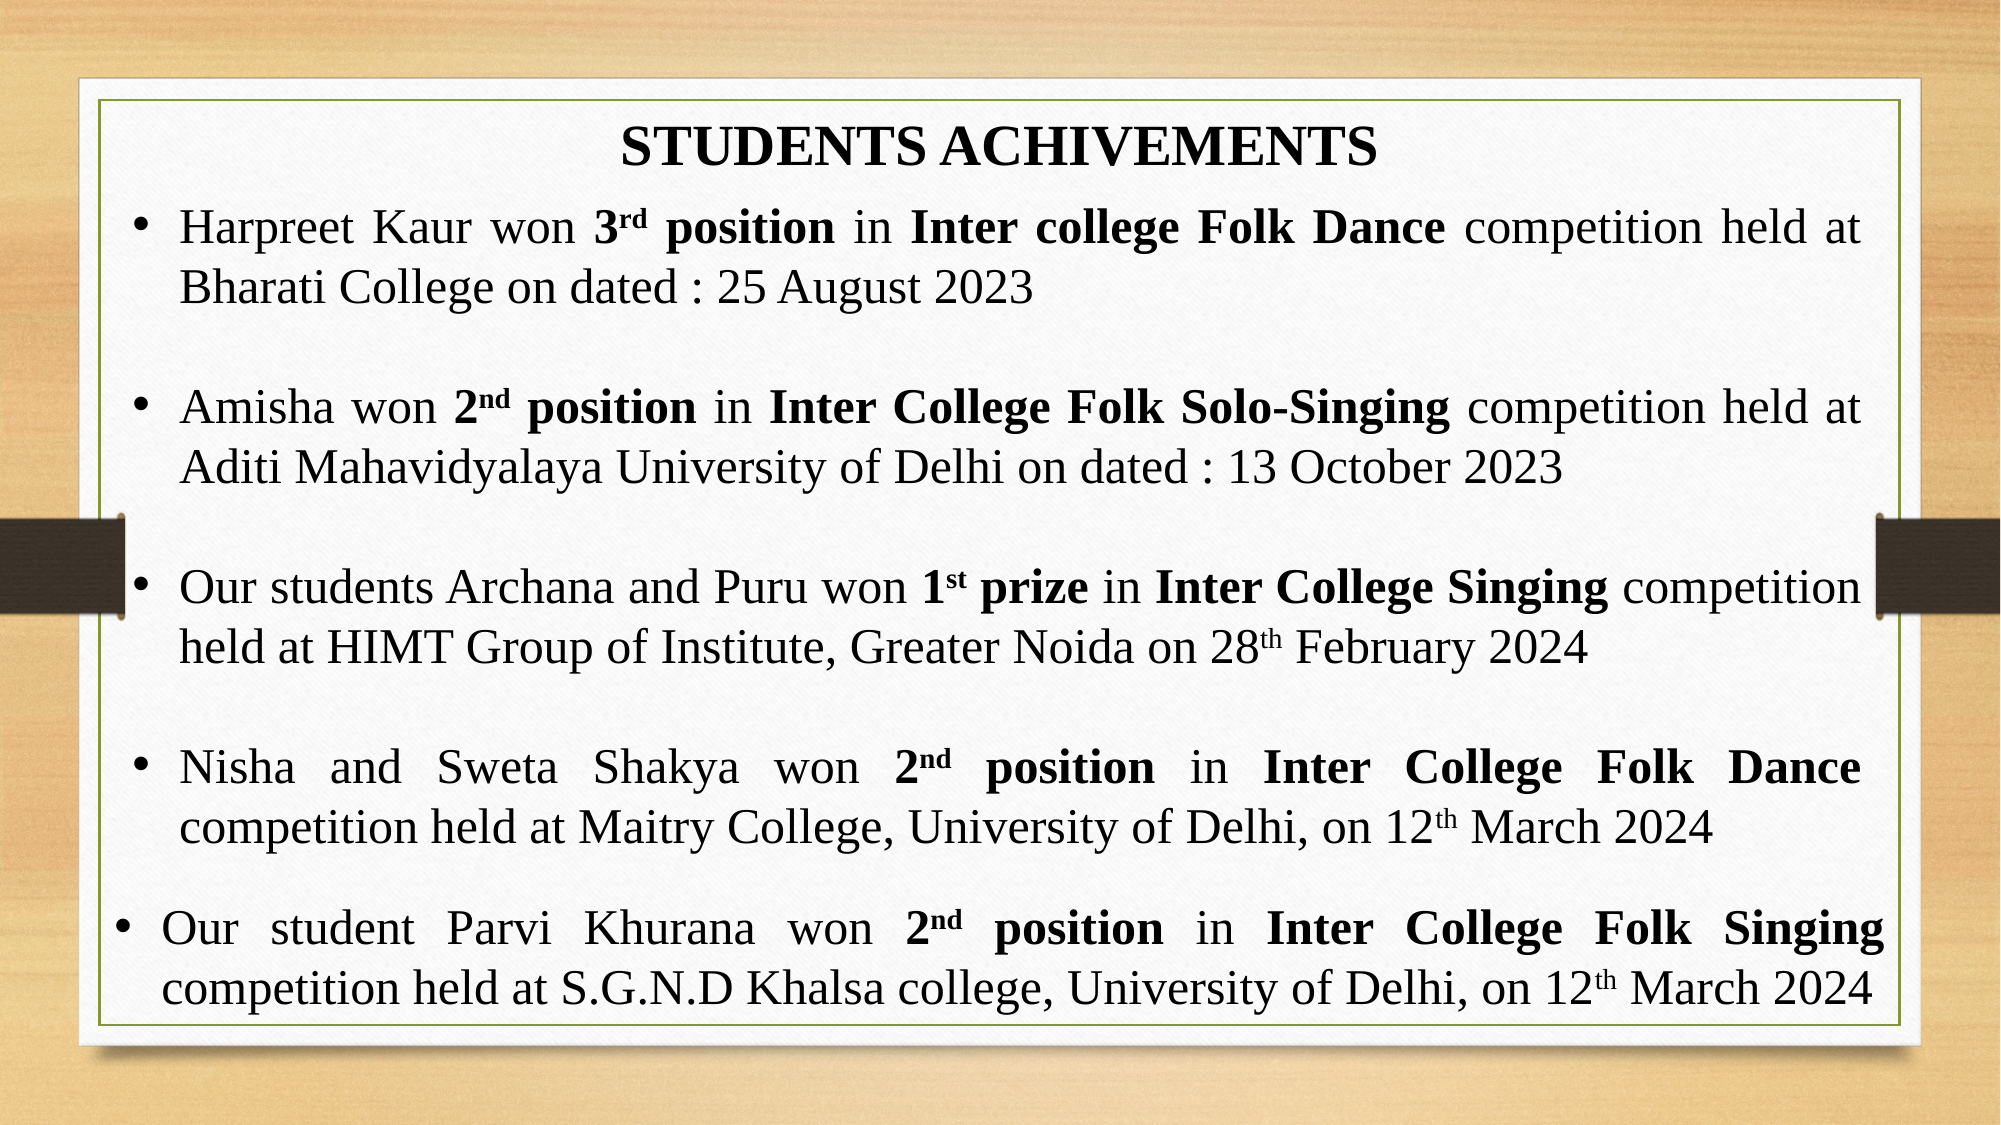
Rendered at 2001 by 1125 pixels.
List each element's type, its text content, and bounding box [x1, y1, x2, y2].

text_box Our student Parvi Khurana won 2nd position in Inter College Folk Singing competition held at S.G.N.D Khalsa college, University of Delhi, on 12th March 2024 [99, 887, 1900, 1023]
text_box STUDENTS ACHIVEMENTS [99, 99, 1900, 185]
picture [0, 0, 2001, 1125]
text_box Harpreet Kaur won 3rd position in Inter college Folk Dance competition held at Bharati College on dated : 25 August 2023 Amisha won 2nd position in Inter College Folk Solo-Singing competition held at Aditi Mahavidyalaya University of Delhi on dated : 13 October 2023 Our students Archana and Puru won 1st prize in Inter College Singing competition held at HIMT Group of Institute, Greater Noida on 28th February 2024 Nisha and Sweta Shakya won 2nd position in Inter College Folk Dance competition held at Maitry College, University of Delhi, on 12th March 2024 [117, 185, 1877, 861]
